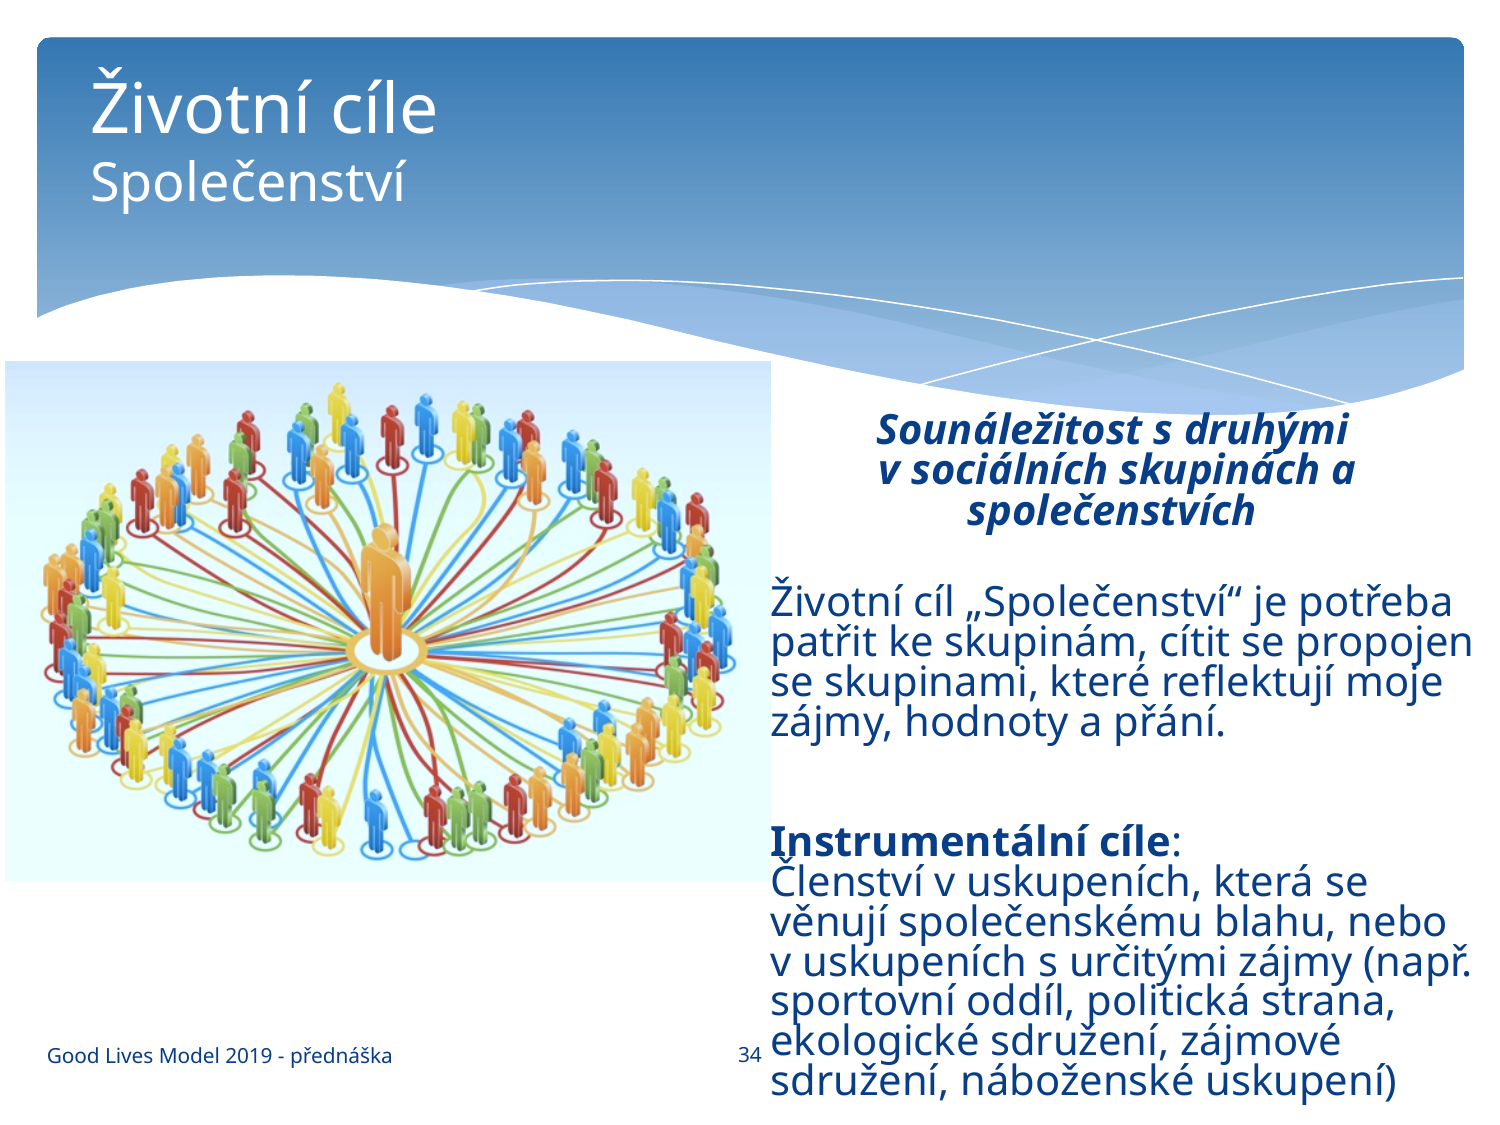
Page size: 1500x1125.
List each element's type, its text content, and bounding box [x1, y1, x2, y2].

text_box Sounáležitost s druhými v sociálních skupinách a společenstvích Životní cíl „Společenství“ je potřeba patřit ke skupinám, cítit se propojen se skupinami, které reflektují moje zájmy, hodnoty a přání. Instrumentální cíle: Členství v uskupeních, která se věnují společenskému blahu, nebo v uskupeních s určitými zájmy (např. sportovní oddíl, politická strana, ekologické sdružení, zájmové sdružení, náboženské uskupení) [755, 361, 1476, 1118]
title Životní cíle Společenství [75, 55, 1425, 220]
picture [4, 361, 771, 881]
footer Good Lives Model 2019 - přednáška [31, 1025, 653, 1086]
slide_number 34 [654, 1025, 846, 1086]
